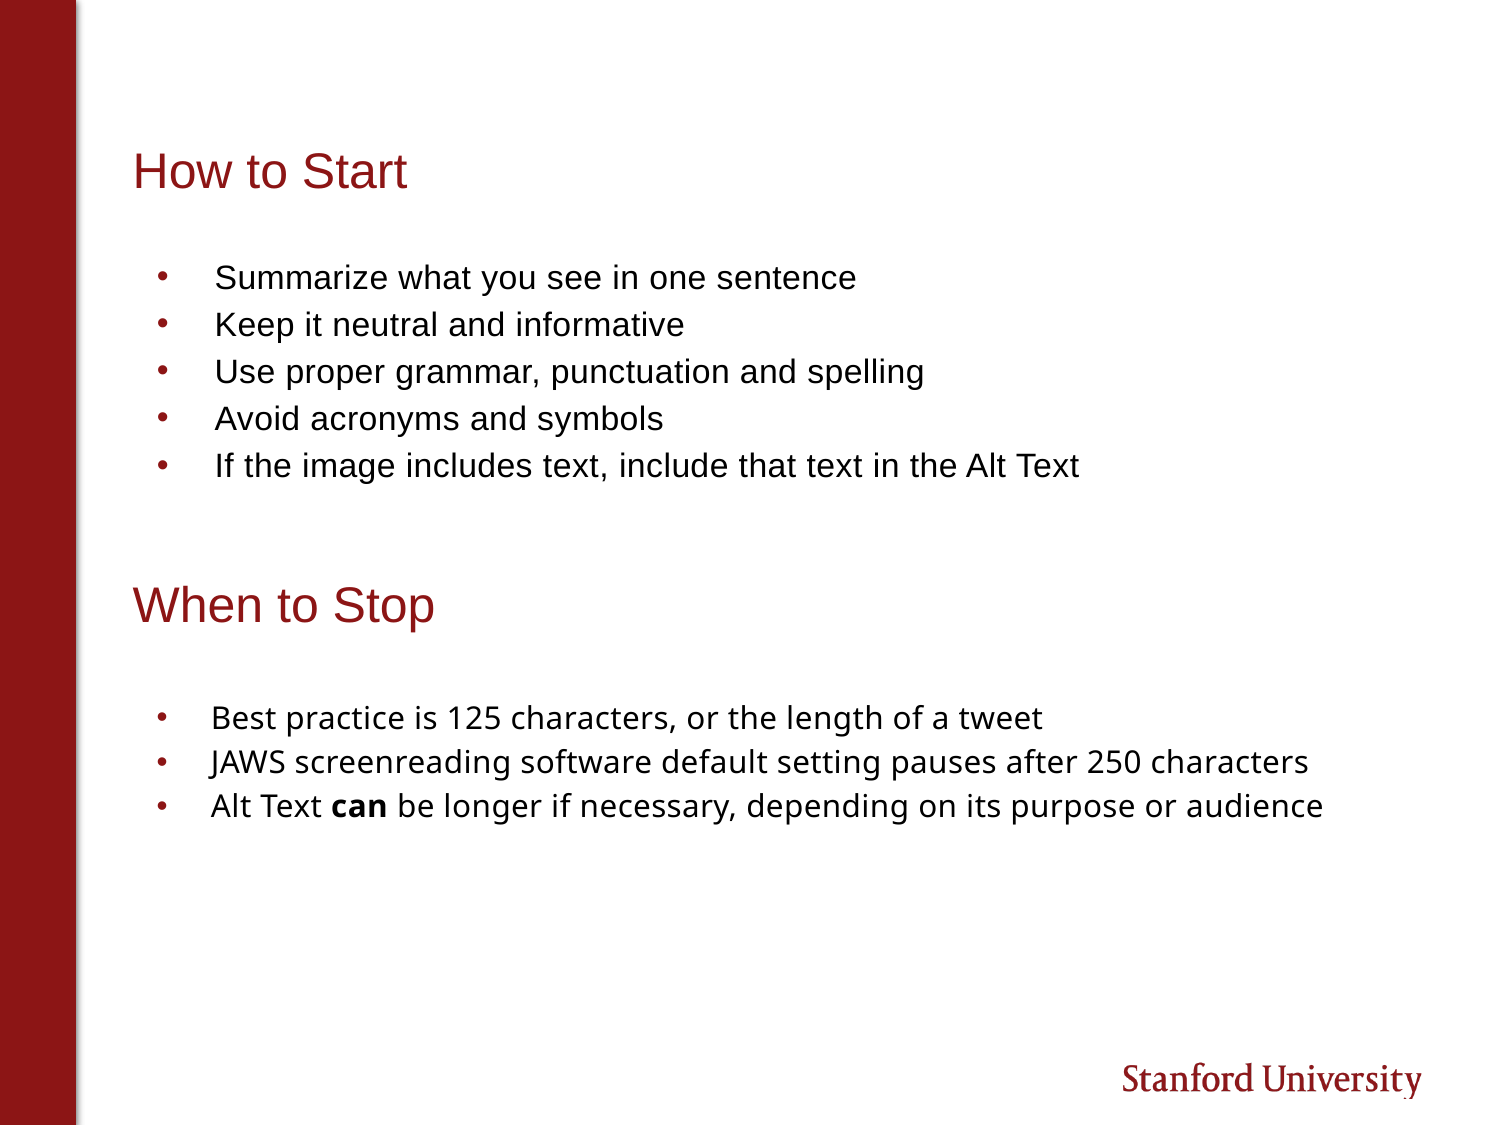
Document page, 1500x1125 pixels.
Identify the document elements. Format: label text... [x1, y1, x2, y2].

text_box Best practice is 125 characters, or the length of a tweet JAWS screenreading software default setting pauses after 250 characters Alt Text can be longer if necessary, depending on its purpose or audience [156, 690, 1420, 834]
list Summarize what you see in one sentence Keep it neutral and informative Use proper grammar, punctuation and spelling Avoid acronyms and symbols If the image includes text, include that text in the Alt Text [156, 248, 1421, 493]
text_box When to Stop [132, 474, 1397, 641]
title How to Start [132, 40, 1397, 206]
